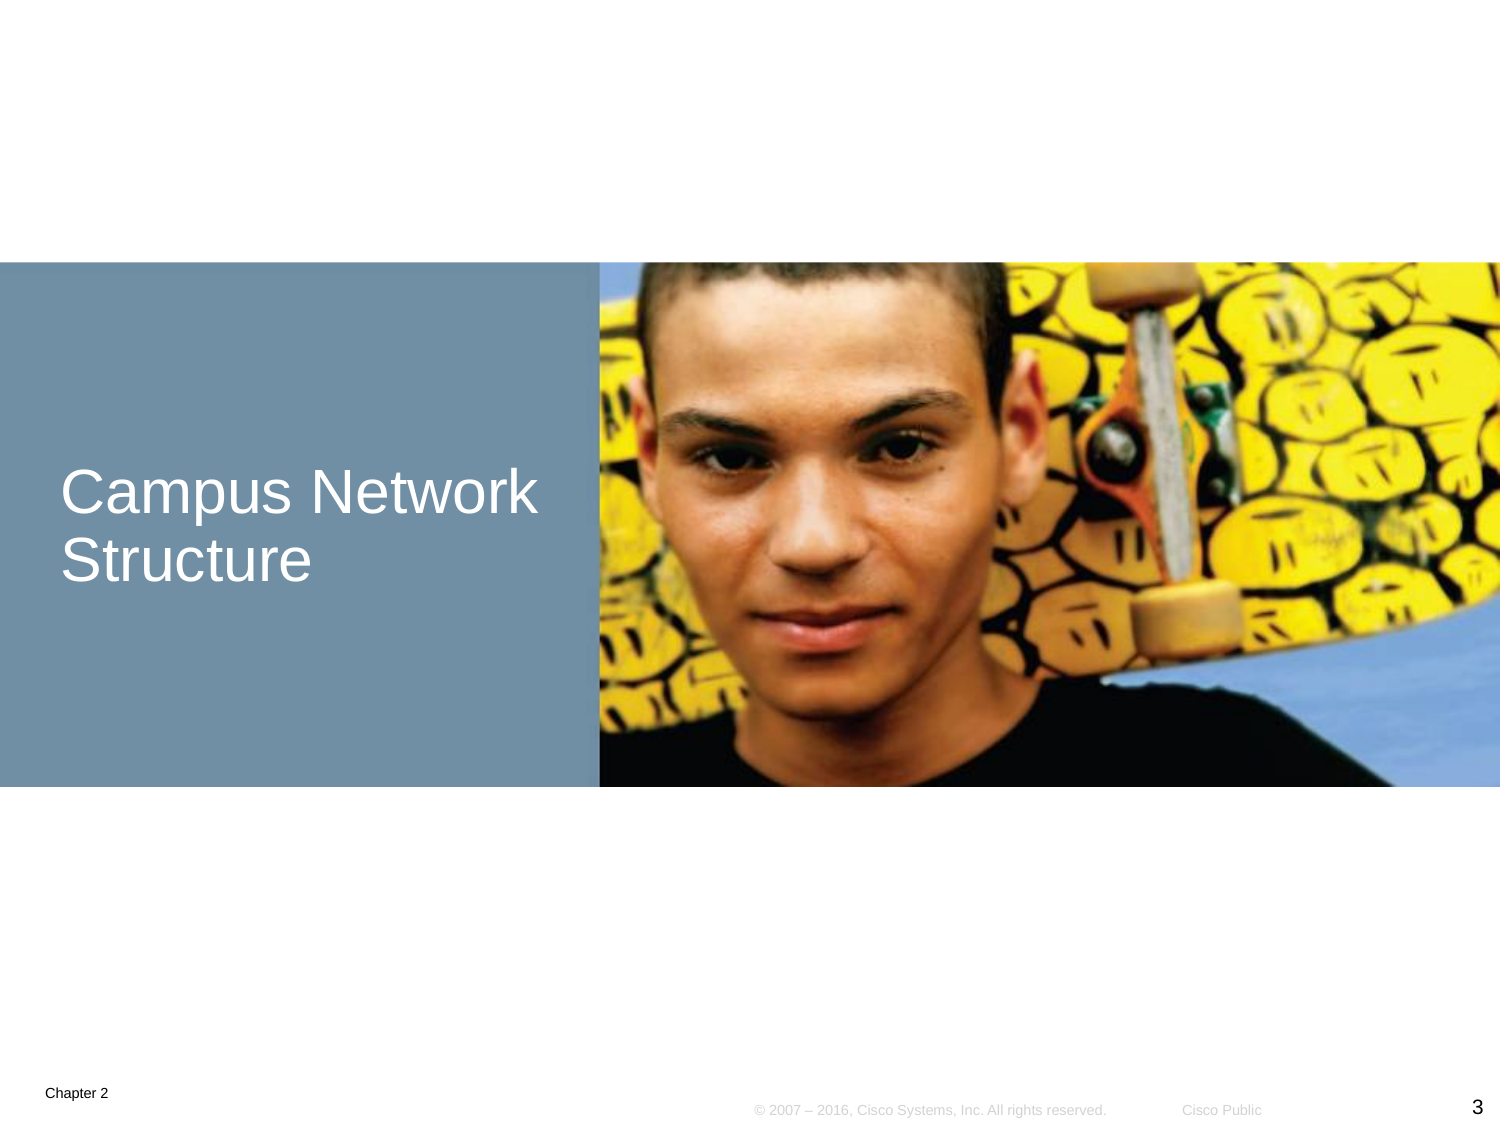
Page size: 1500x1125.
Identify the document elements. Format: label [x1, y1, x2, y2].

text_box [0, 0, 1500, 261]
picture [0, 262, 1500, 787]
